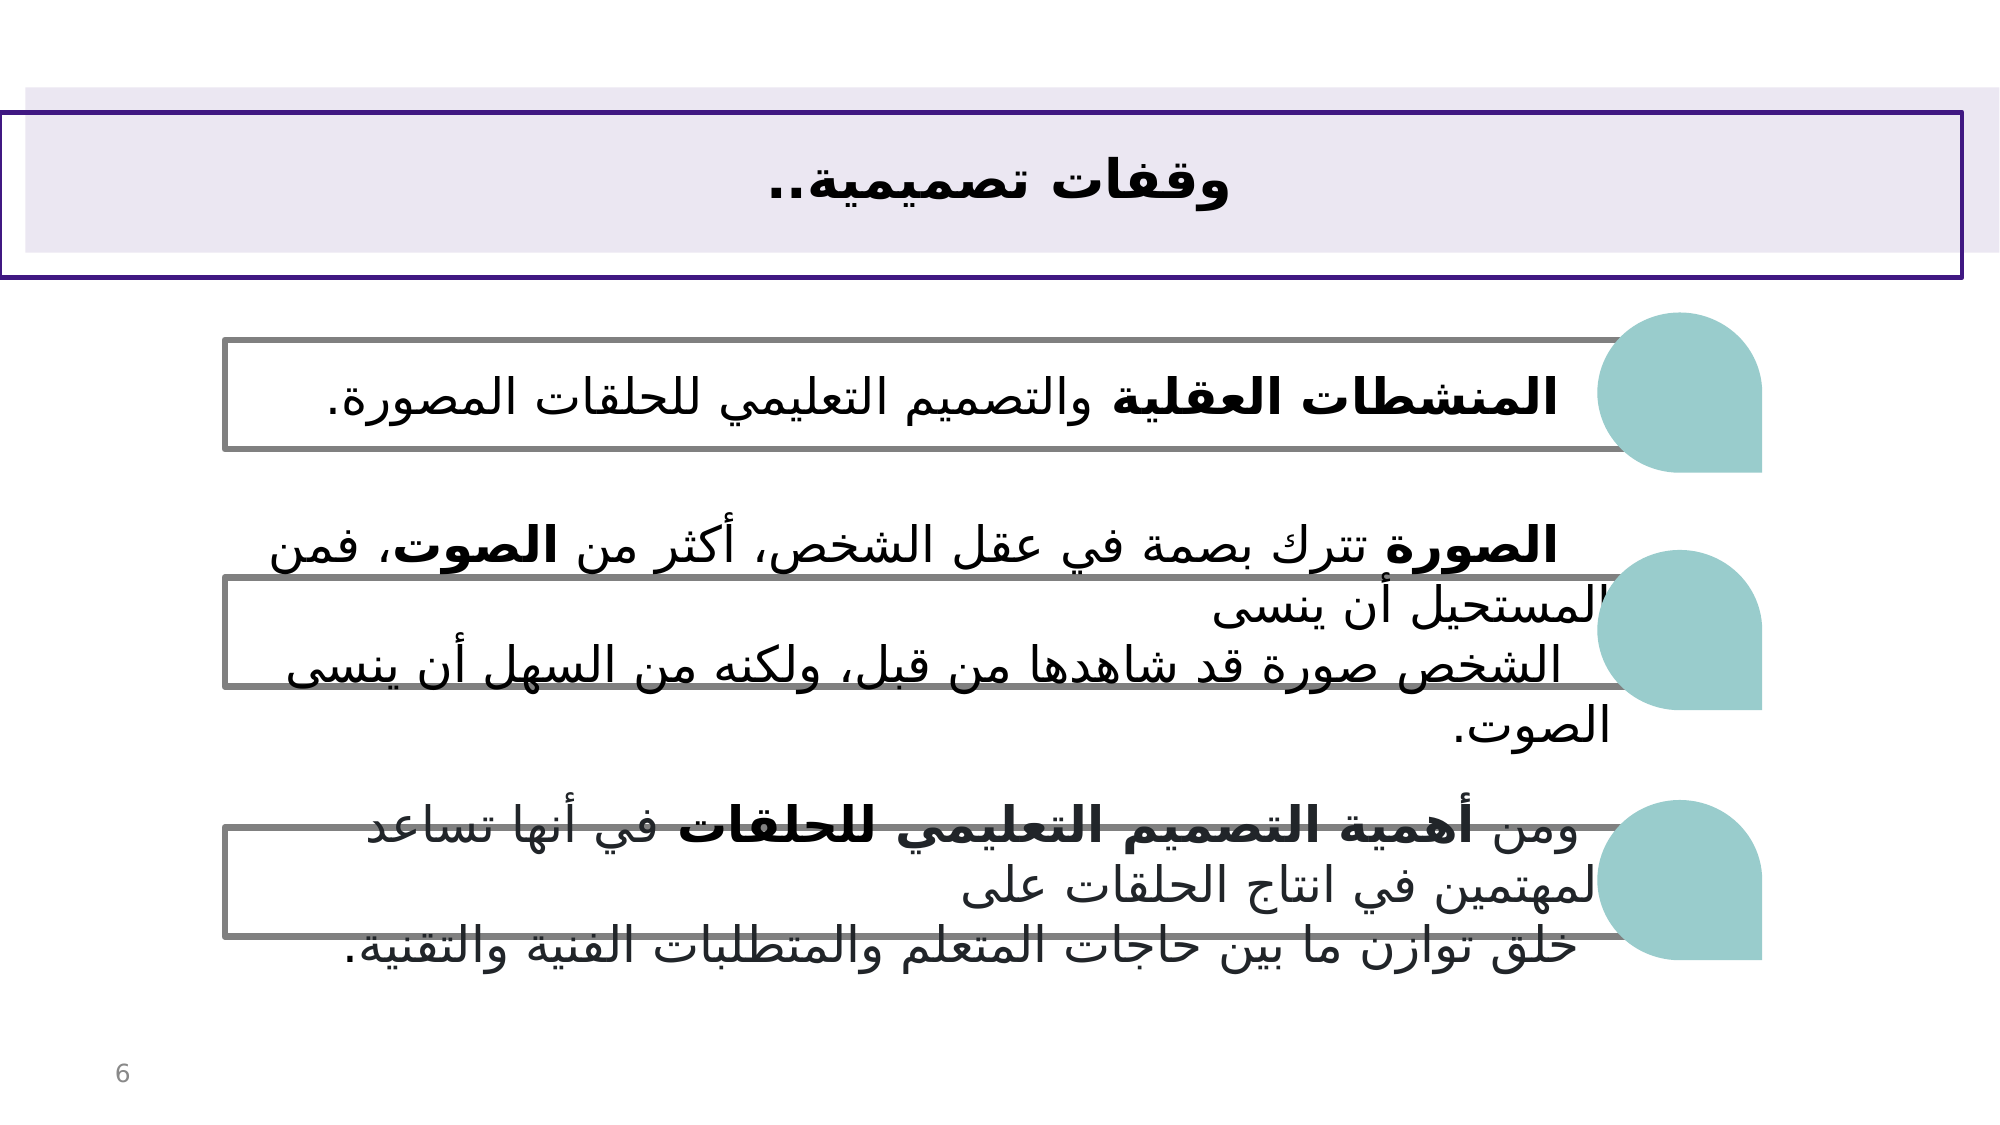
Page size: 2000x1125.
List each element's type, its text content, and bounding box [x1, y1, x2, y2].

text_box [1595, 797, 1765, 963]
text_box الصورة تترك بصمة في عقل الشخص، أكثر من الصوت، فمن المستحيل أن ينسى الشخص صورة قد شاهدها من قبل، ولكنه من السهل أن ينسى الصوت. [223, 575, 1619, 689]
slide_number 6 [99, 1042, 567, 1103]
text_box [1595, 547, 1765, 713]
text_box ومن أهمية التصميم التعليمي للحلقات في أنها تساعد المهتمين في انتاج الحلقات على خلق توازن ما بين حاجات المتعلم والمتطلبات الفنية والتقنية. [223, 825, 1619, 939]
text_box [314, 806, 1640, 825]
text_box [314, 939, 1640, 1088]
title وقفات تصميمية.. [314, 112, 1686, 241]
text_box المنشطات العقلية والتصميم التعليمي للحلقات المصورة. [223, 338, 1619, 451]
text_box [1595, 310, 1765, 475]
